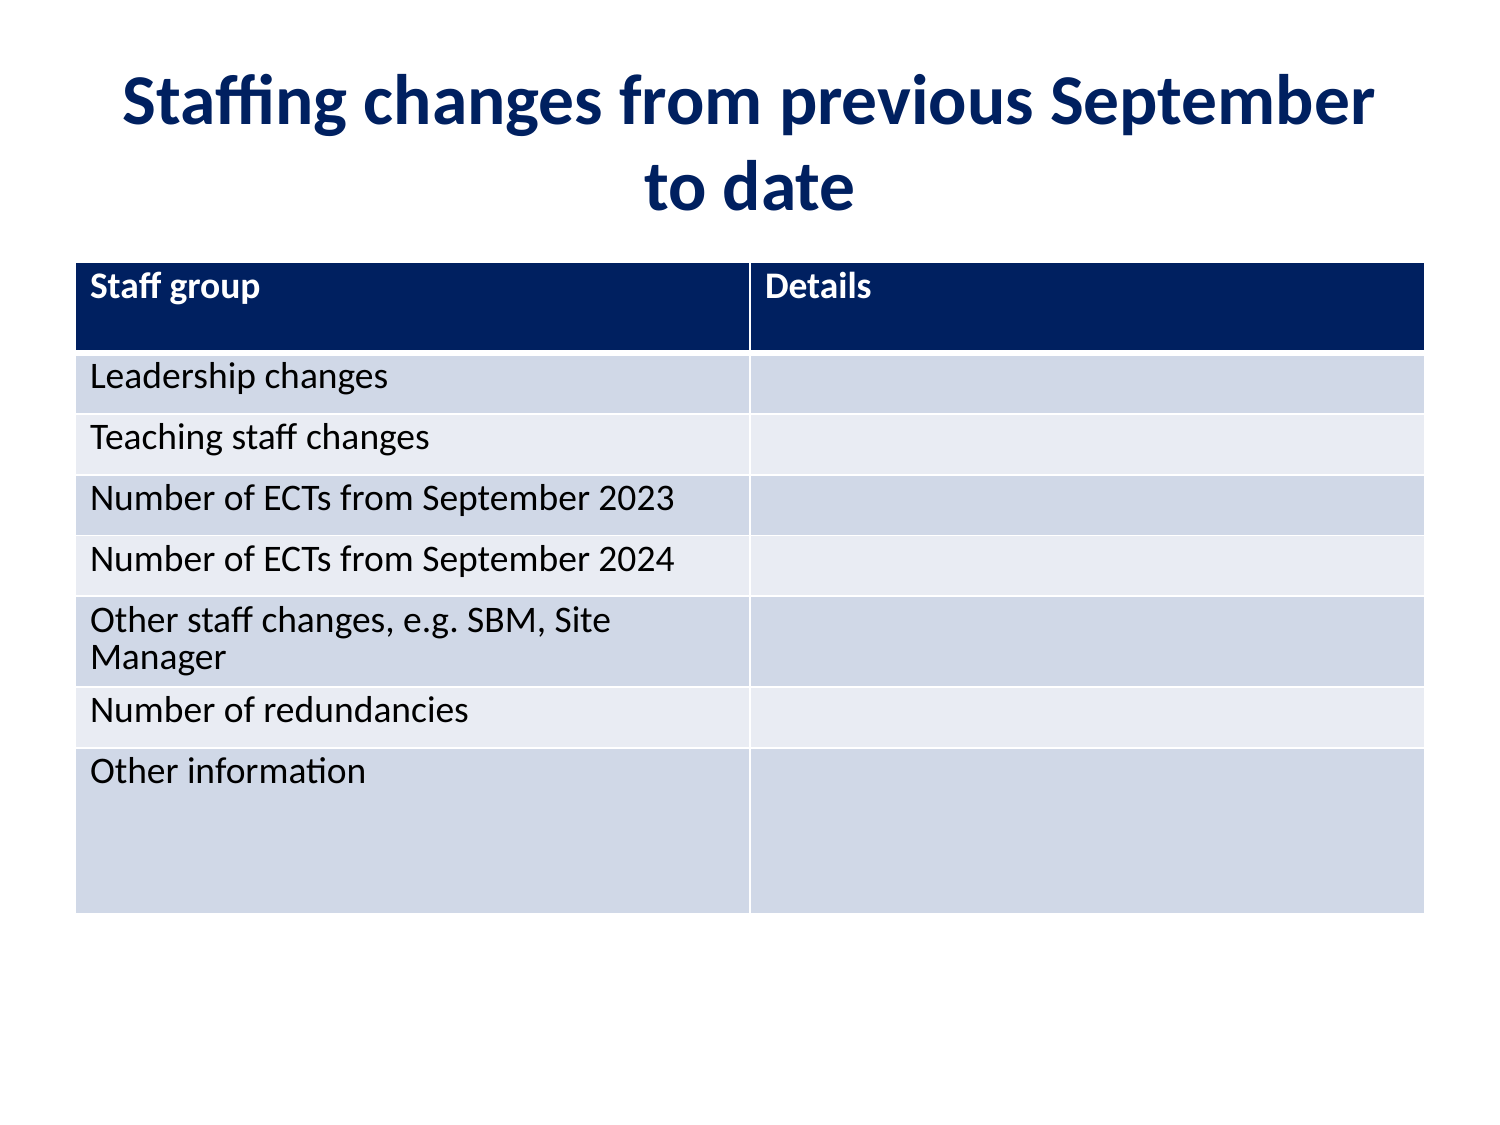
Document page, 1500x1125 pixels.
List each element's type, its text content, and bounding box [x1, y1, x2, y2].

table_cell Number of ECTs from September 2024 [76, 536, 749, 595]
table_cell Number of ECTs from September 2023 [76, 476, 749, 535]
table_header Details [751, 263, 1424, 350]
table_cell Teaching staff changes [76, 415, 749, 474]
table_cell Other information [76, 749, 749, 913]
table_cell [751, 536, 1424, 595]
table_cell Other staff changes, e.g. SBM, Site Manager [76, 597, 749, 686]
table_cell [751, 597, 1424, 686]
table_cell [751, 688, 1424, 747]
table_cell [751, 356, 1424, 413]
table_cell Number of redundancies [76, 688, 749, 747]
title Staffing changes from previous September to date [75, 45, 1425, 233]
table_cell [751, 415, 1424, 474]
table_cell [751, 749, 1424, 913]
table_cell Leadership changes [76, 356, 749, 413]
table_cell [751, 476, 1424, 535]
table_header Staff group [76, 263, 749, 350]
